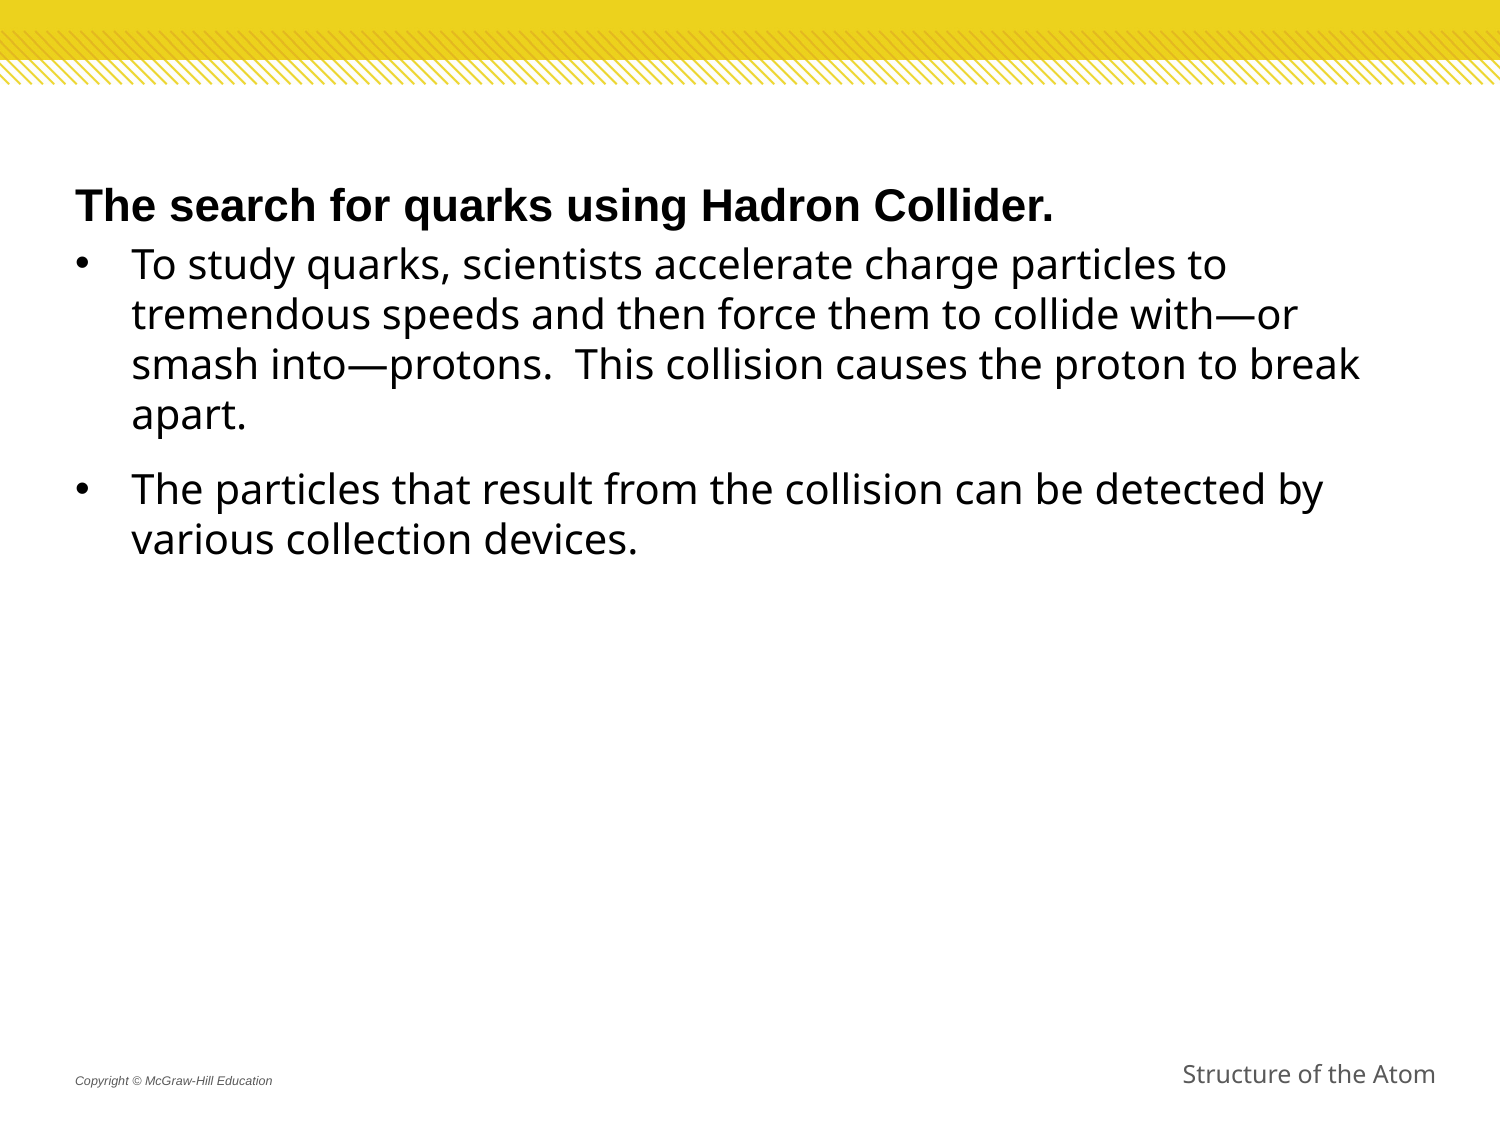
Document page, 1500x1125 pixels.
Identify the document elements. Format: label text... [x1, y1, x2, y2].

picture [0, 0, 1500, 86]
text_box Copyright © McGraw-Hill Education [74, 1043, 284, 1089]
list The search for quarks using Hadron Collider. To study quarks, scientists accelerate charge particles to tremendous speeds and then force them to collide with—or smash into—protons. This collision causes the proton to break apart. The particles that result from the collision can be detected by various collection devices. [75, 176, 1425, 994]
text_box Structure of the Atom [284, 1043, 1437, 1089]
